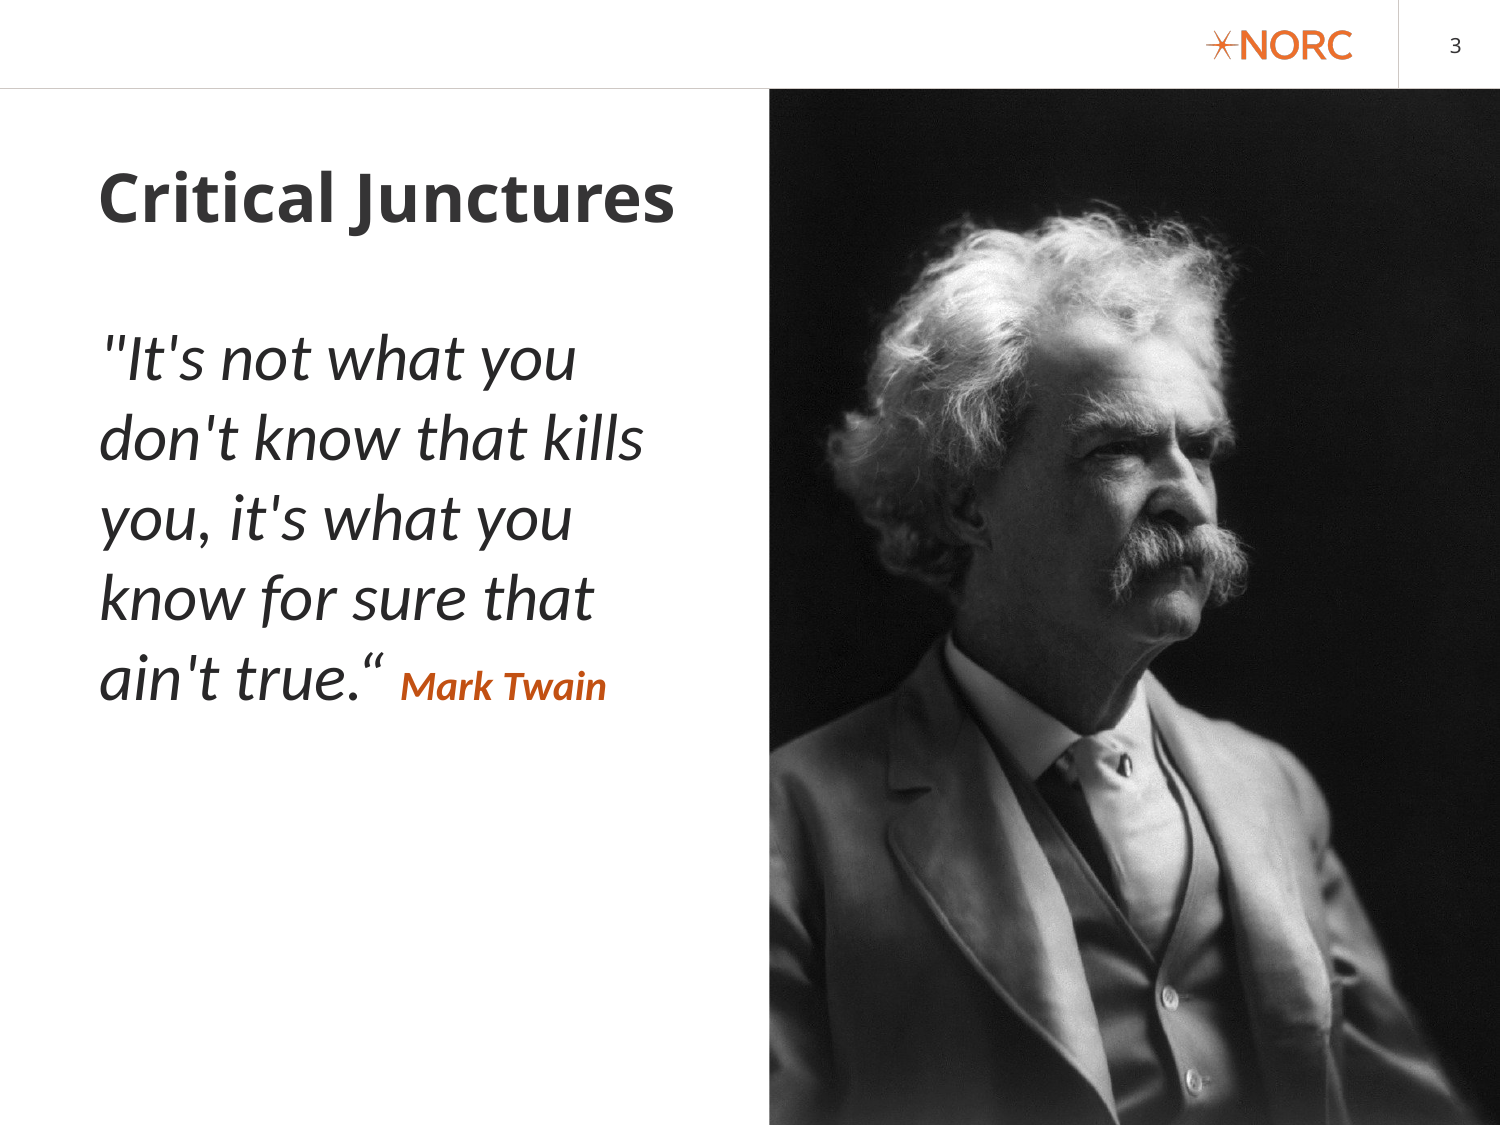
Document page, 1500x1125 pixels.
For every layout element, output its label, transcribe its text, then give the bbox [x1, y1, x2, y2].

picture [769, 89, 1500, 1125]
list Critical Junctures [97, 155, 695, 314]
list "It's not what you don't know that kills you, it's what you know for sure that ain't true.“ Mark Twain [99, 314, 695, 817]
